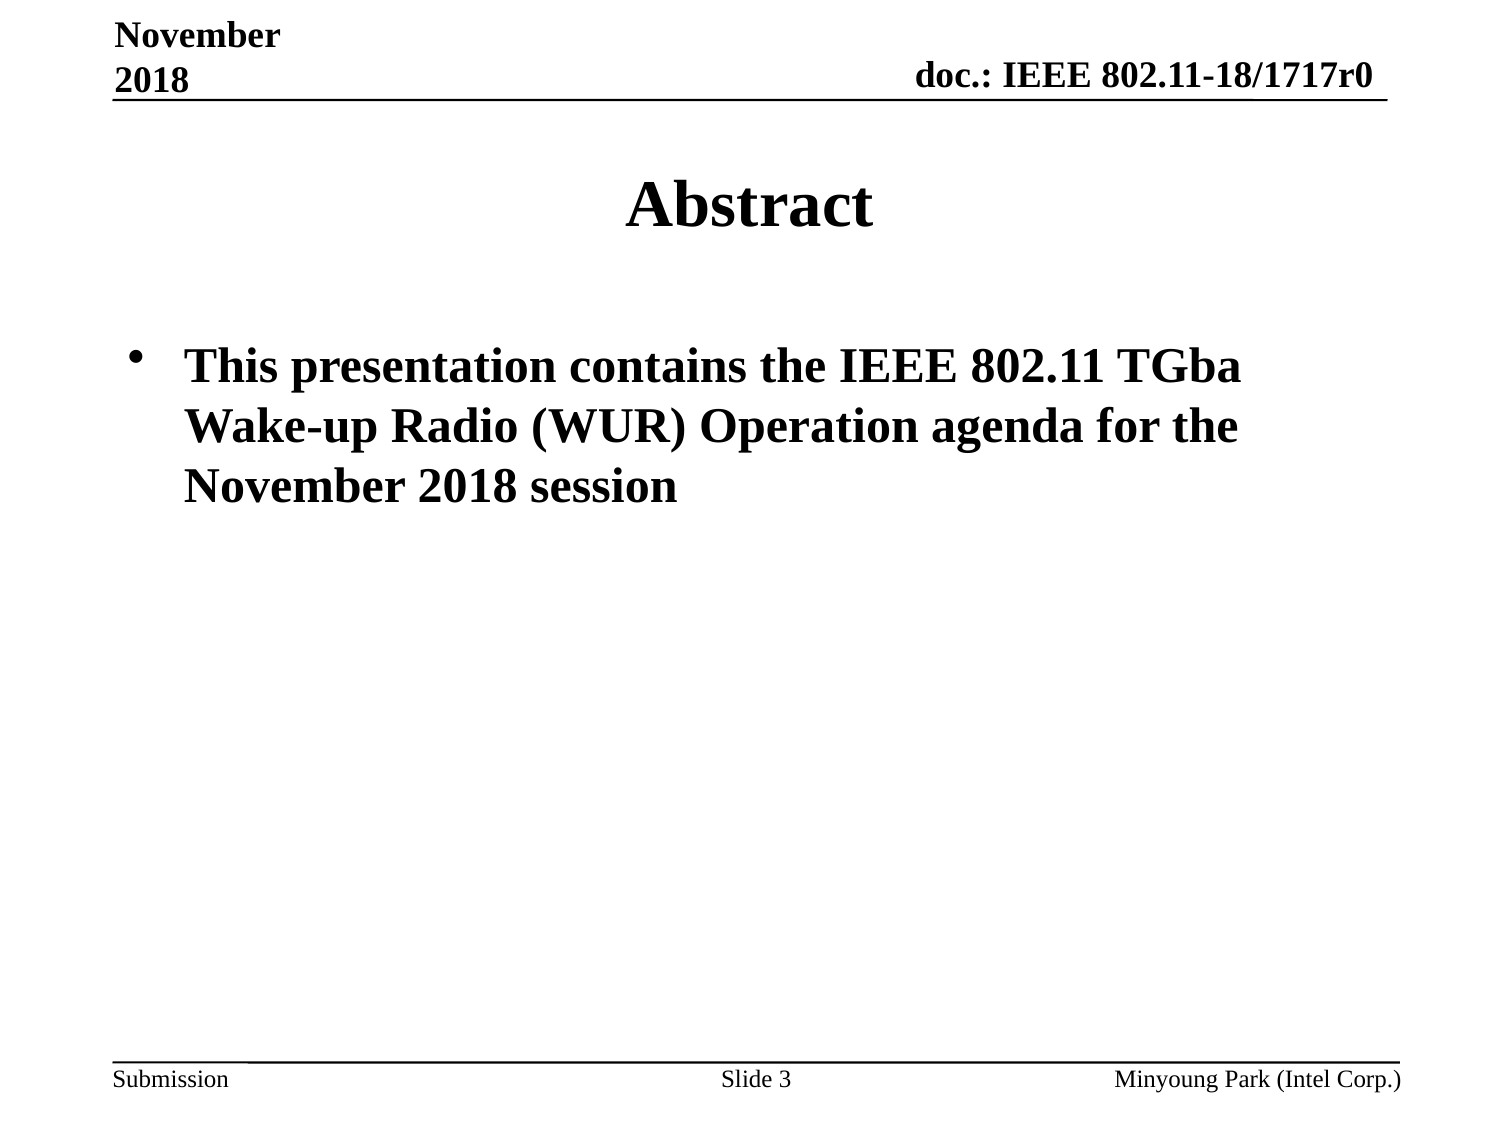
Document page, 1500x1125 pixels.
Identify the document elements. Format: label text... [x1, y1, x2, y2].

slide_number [114, 54, 335, 101]
footer Minyoung Park (Intel Corp.) [949, 1061, 1402, 1093]
list This presentation contains the IEEE 802.11 TGba Wake-up Radio (WUR) Operation agenda for the November 2018 session [112, 324, 1388, 1000]
title Abstract [112, 112, 1388, 288]
slide_number Slide 3 [712, 1061, 800, 1093]
